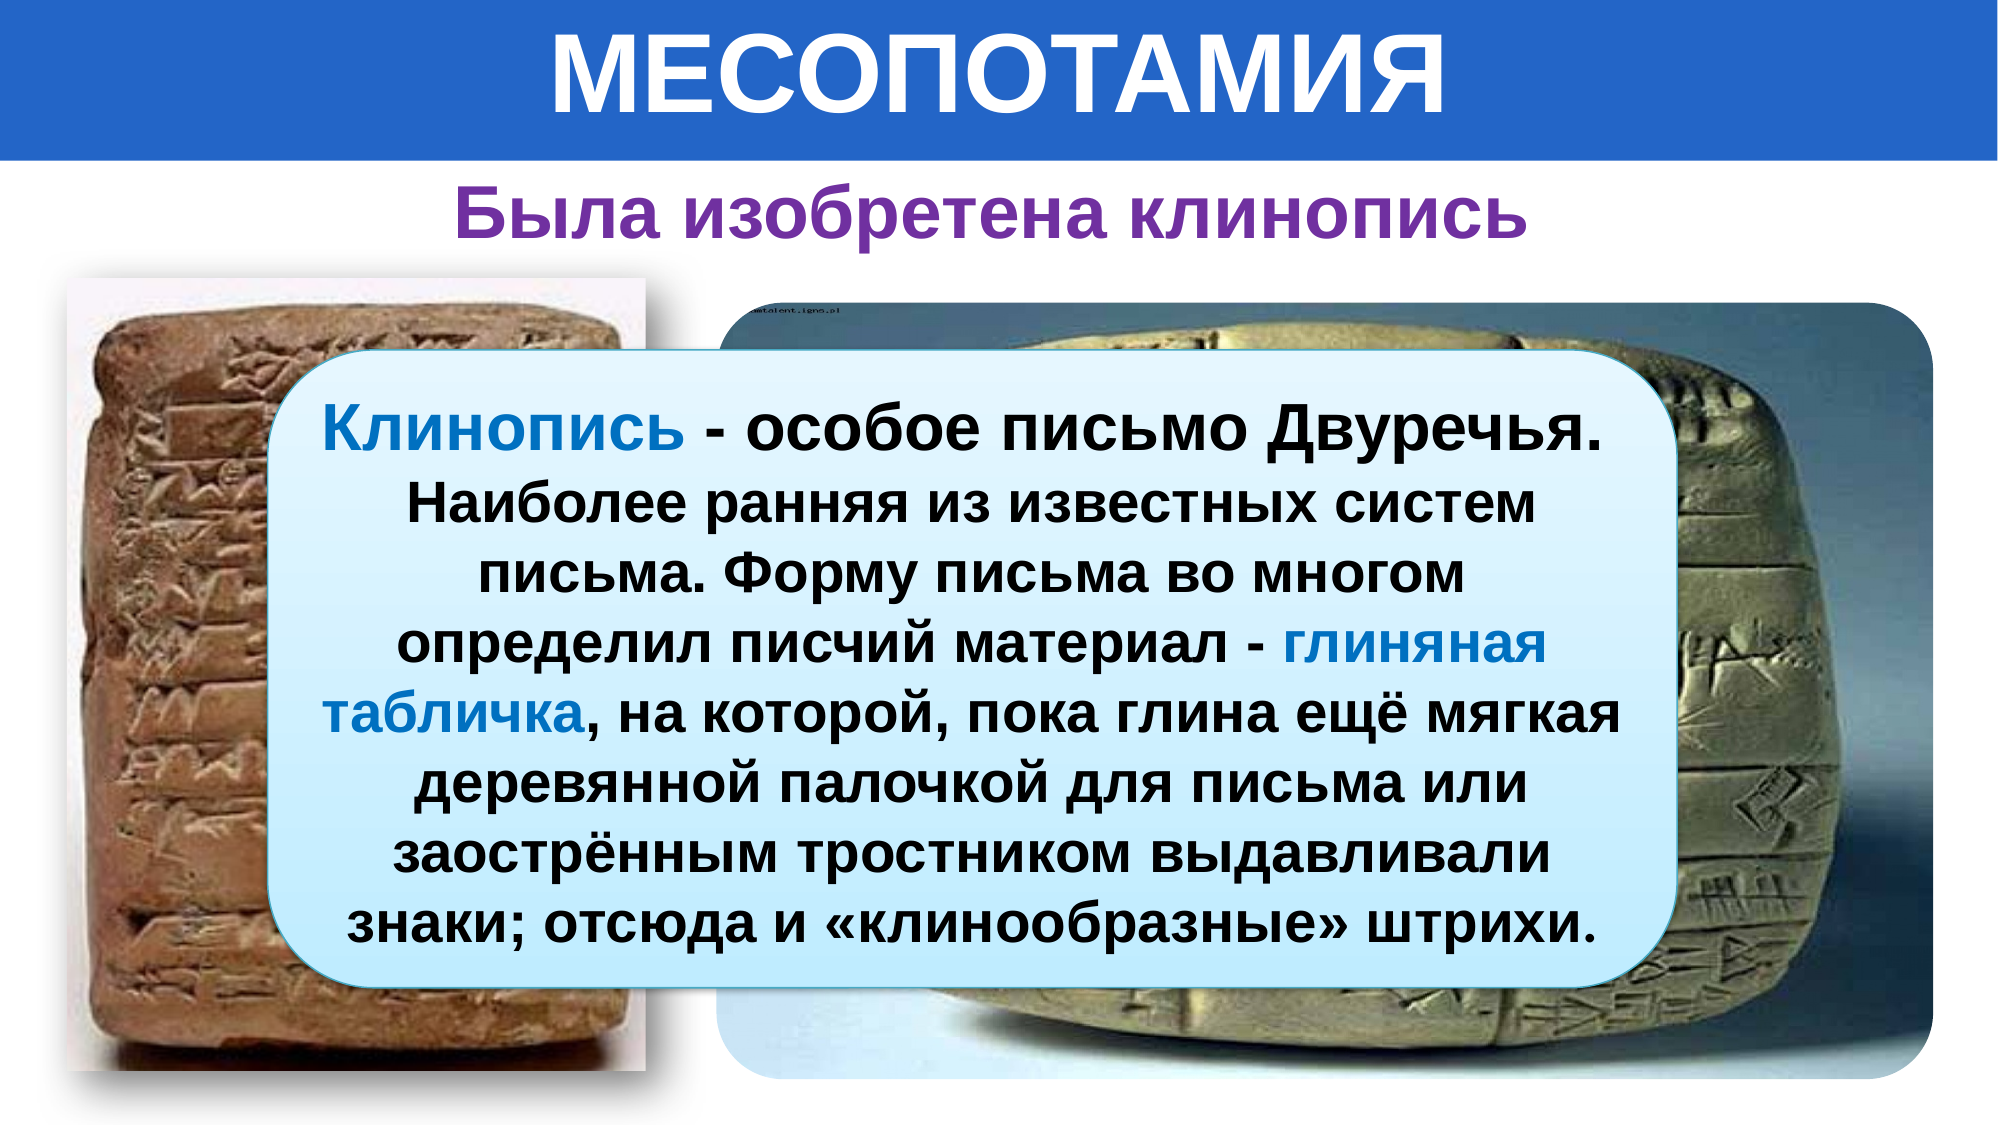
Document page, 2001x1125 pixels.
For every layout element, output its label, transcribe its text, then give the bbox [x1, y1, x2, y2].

text_box МЕСОПОТАМИЯ [0, 0, 1998, 161]
text_box Клинопись - особое письмо Двуречья. Наиболее ранняя из известных систем письма. Форму письма во многом определил писчий материал - глиняная табличка, на которой, пока глина ещё мягкая деревянной палочкой для письма или заострённым тростником выдавливали знаки; отсюда и «клинообразные» штрихи. [650, 349, 711, 989]
title Была изобретена клинопись [102, 161, 1903, 268]
picture [66, 278, 646, 1071]
picture [716, 302, 1934, 1080]
